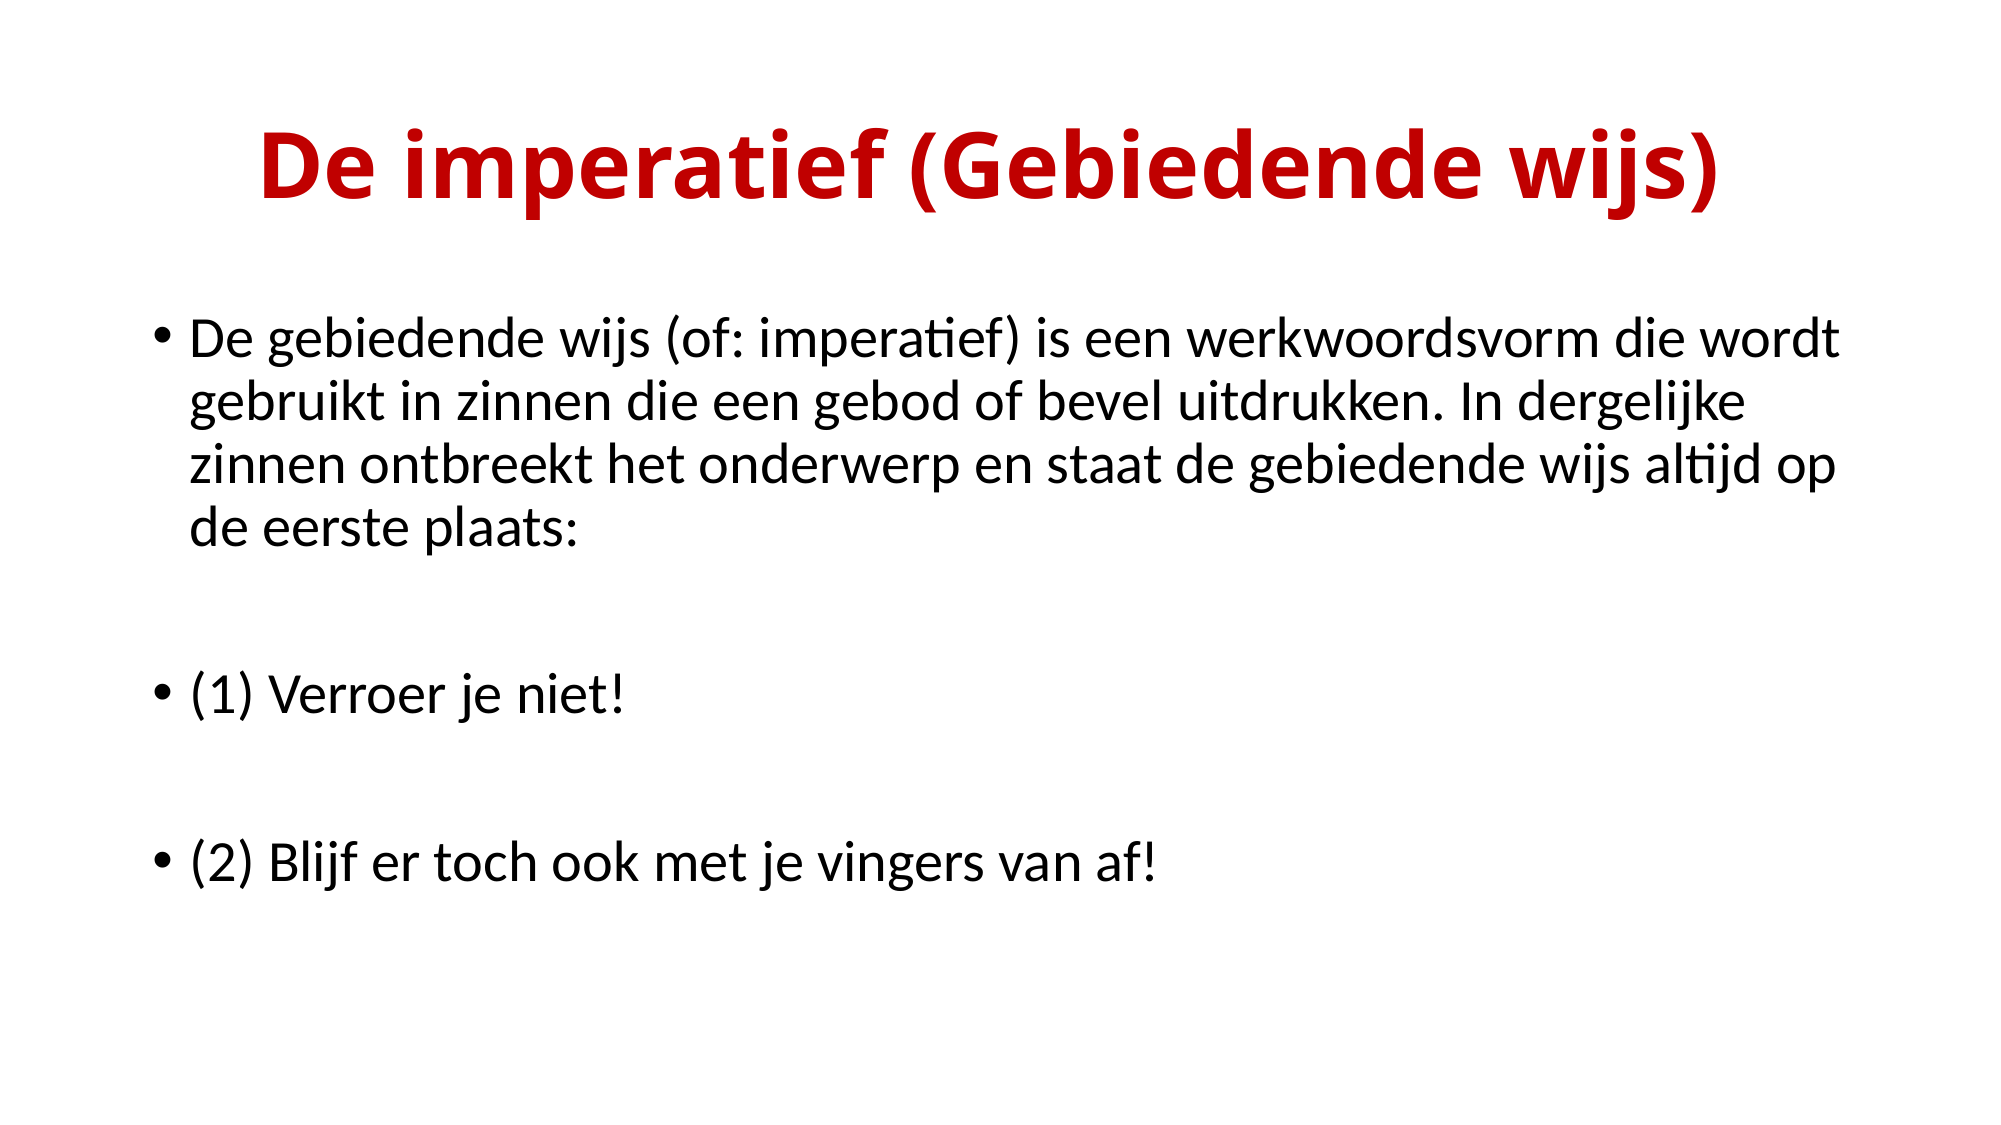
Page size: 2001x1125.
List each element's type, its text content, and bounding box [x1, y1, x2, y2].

title De imperatief (Gebiedende wijs) [137, 59, 1863, 278]
list De gebiedende wijs (of: imperatief) is een werkwoordsvorm die wordt gebruikt in zinnen die een gebod of bevel uitdrukken. In dergelijke zinnen ontbreekt het onderwerp en staat de gebiedende wijs altijd op de eerste plaats: (1) Verroer je niet! (2) Blijf er toch ook met je vingers van af! [137, 299, 1863, 1014]
